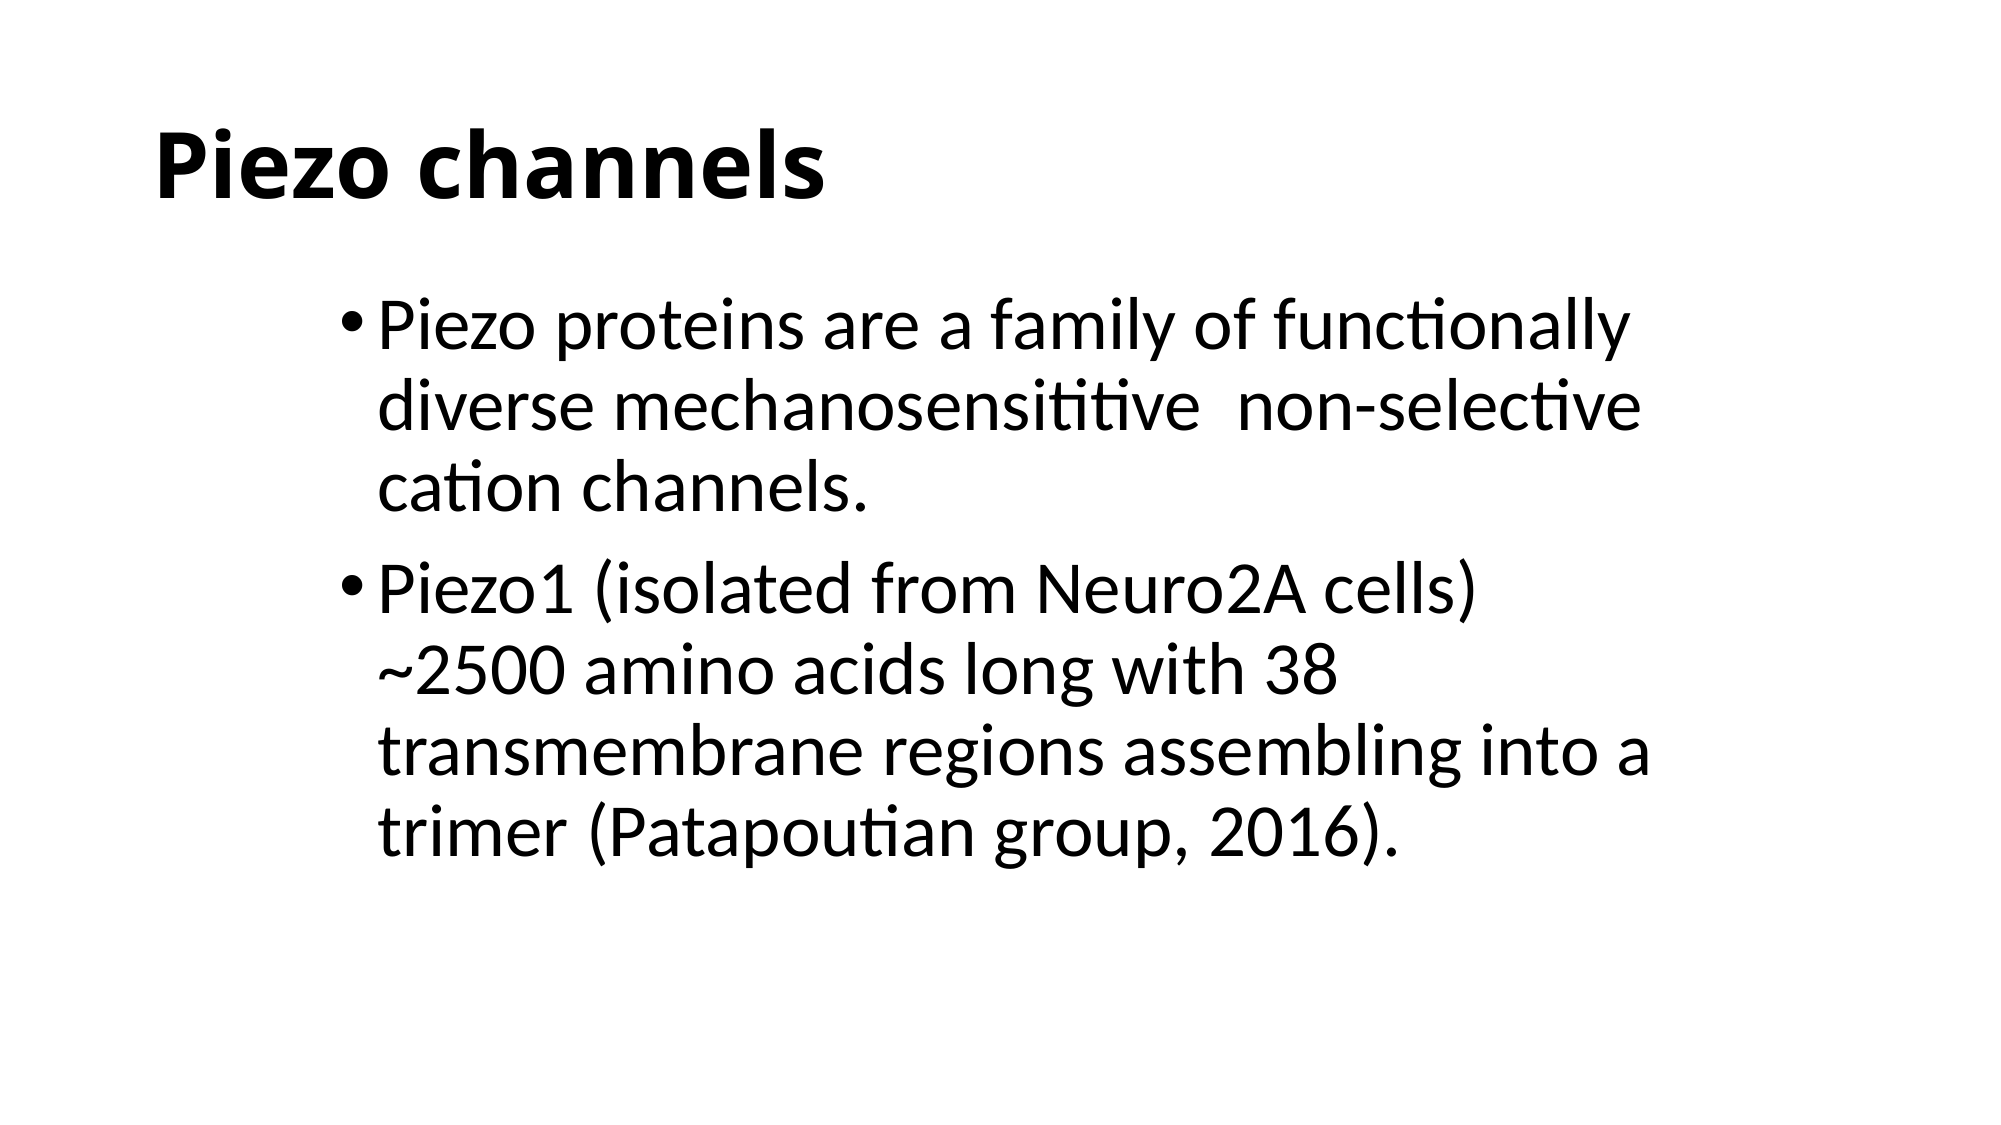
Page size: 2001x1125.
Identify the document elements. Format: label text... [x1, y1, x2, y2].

title Piezo channels [137, 59, 1863, 278]
list Piezo proteins are a family of functionally diverse mechanosensititive non-selective cation channels. Piezo1 (isolated from Neuro2A cells) ~2500 amino acids long with 38 transmembrane regions assembling into a trimer (Patapoutian group, 2016). [324, 277, 1675, 1020]
